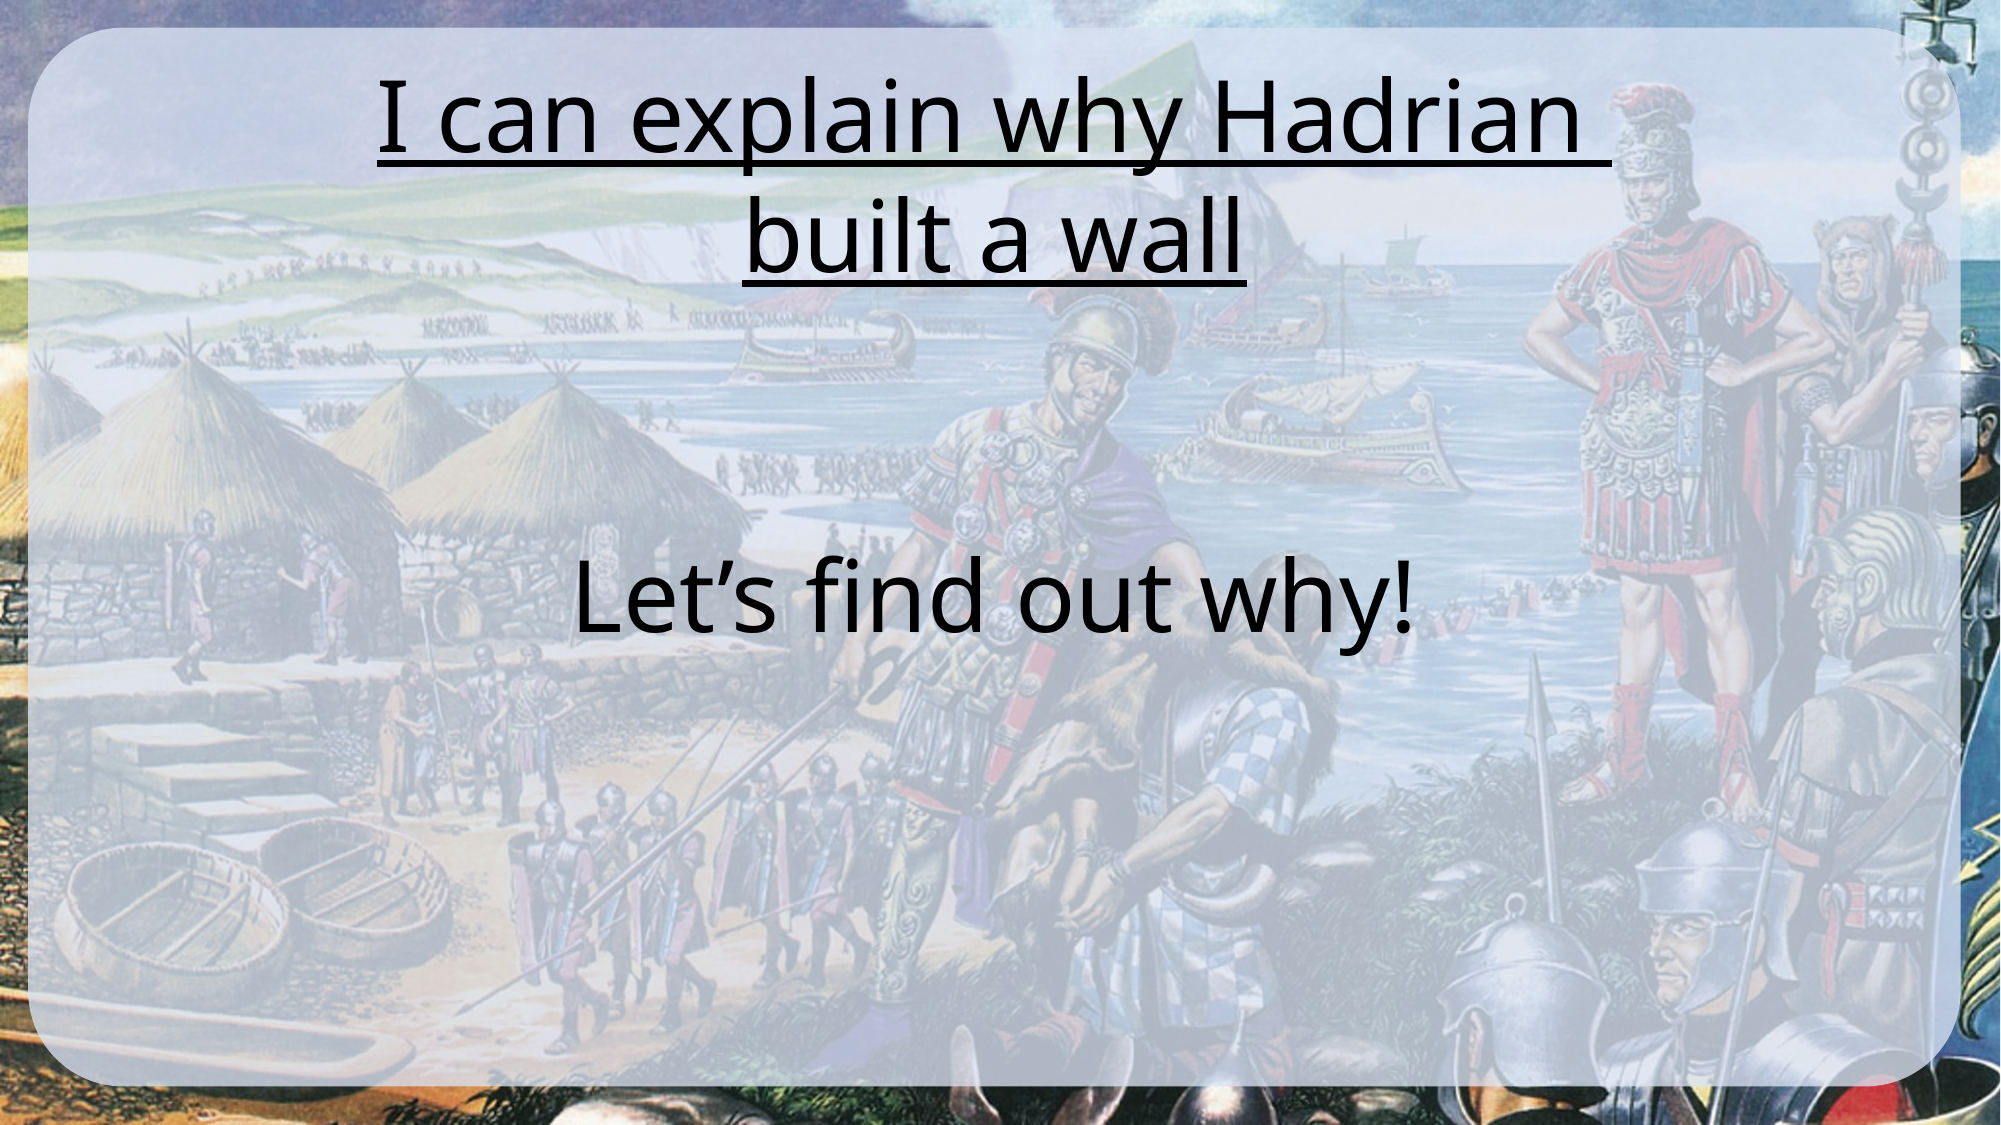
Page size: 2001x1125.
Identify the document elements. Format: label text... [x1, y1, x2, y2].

picture [0, 0, 2001, 1125]
text_box I can explain why Hadrian built a wall Let’s find out why! [208, 45, 1781, 660]
text_box [27, 26, 1962, 1088]
